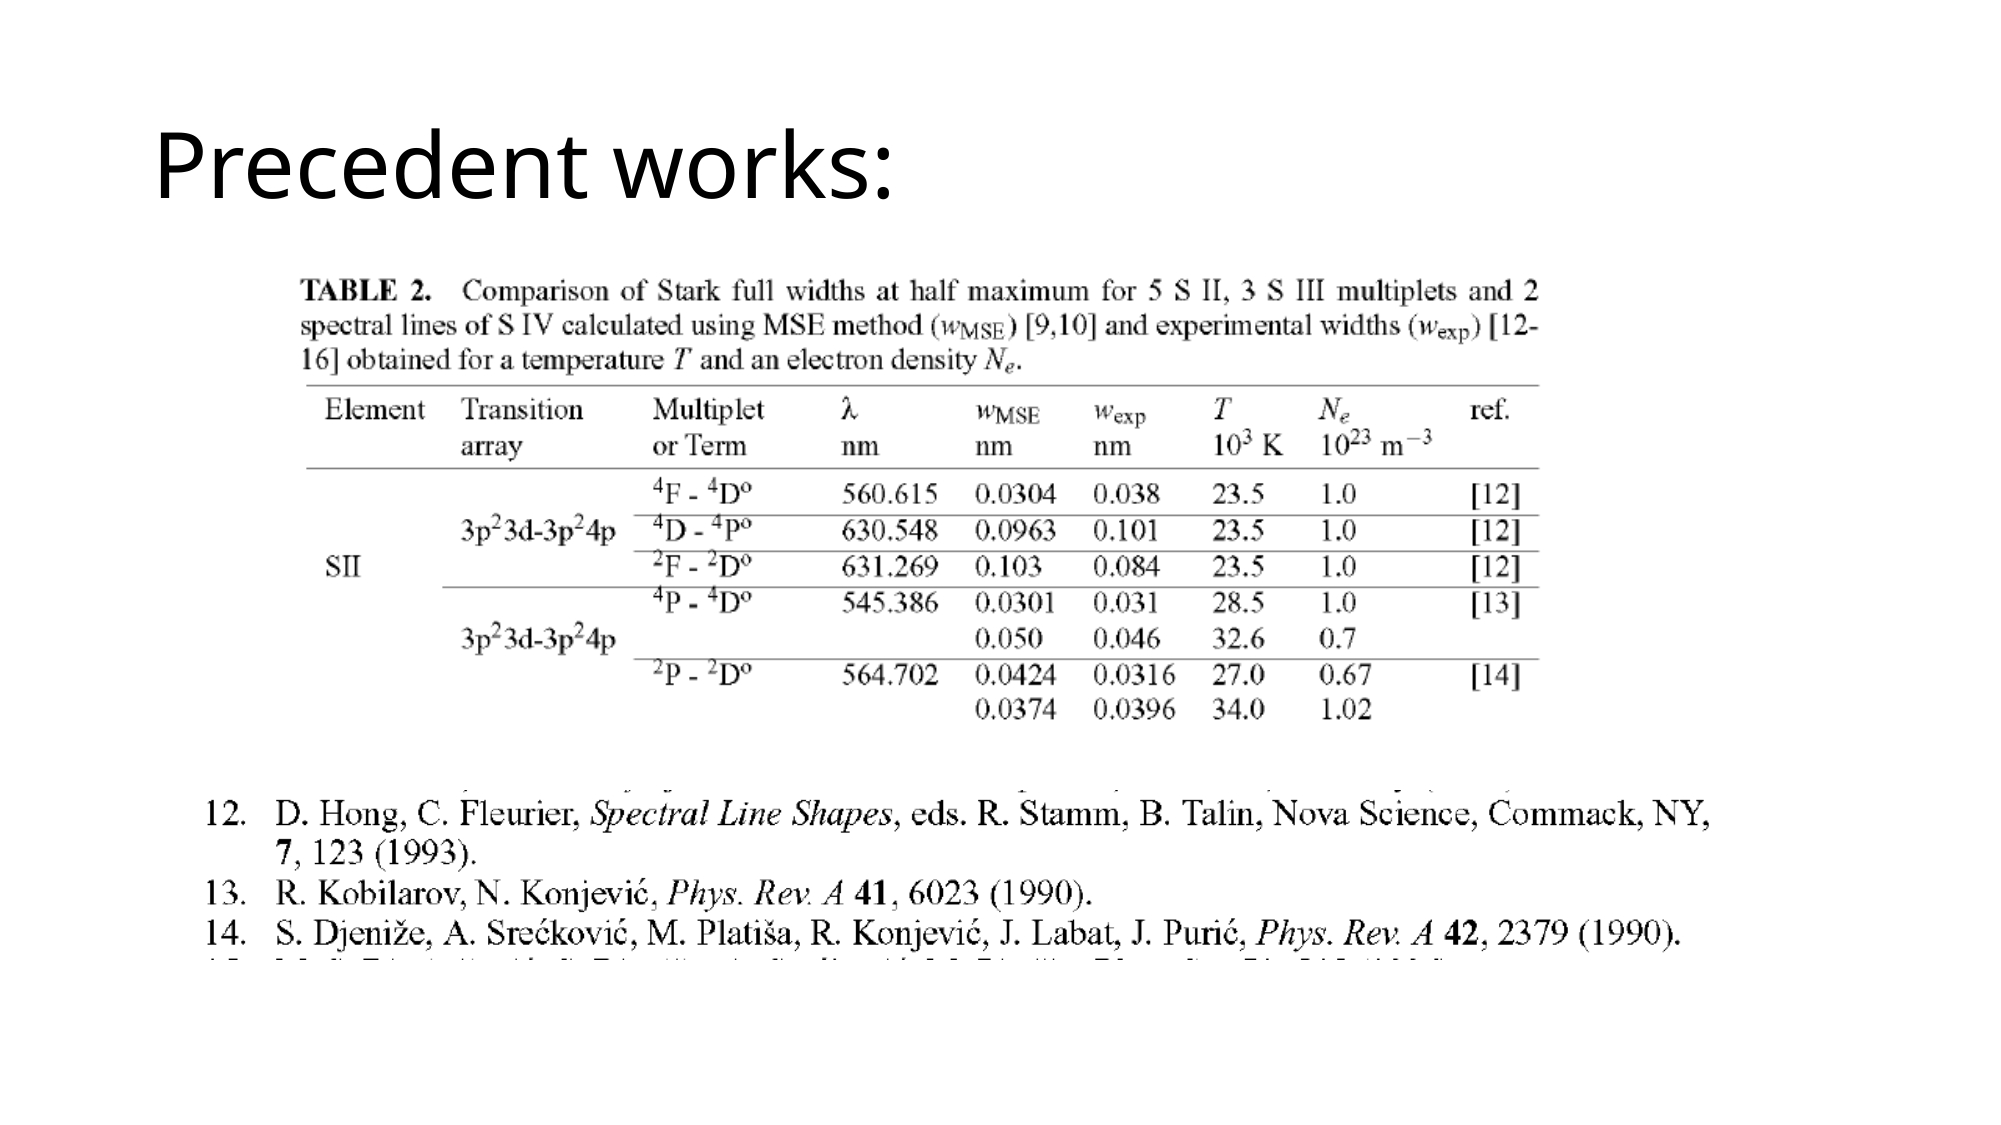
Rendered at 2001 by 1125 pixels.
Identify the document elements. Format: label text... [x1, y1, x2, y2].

picture [199, 790, 1735, 960]
title Precedent works: [137, 59, 1863, 278]
picture [280, 245, 1573, 729]
